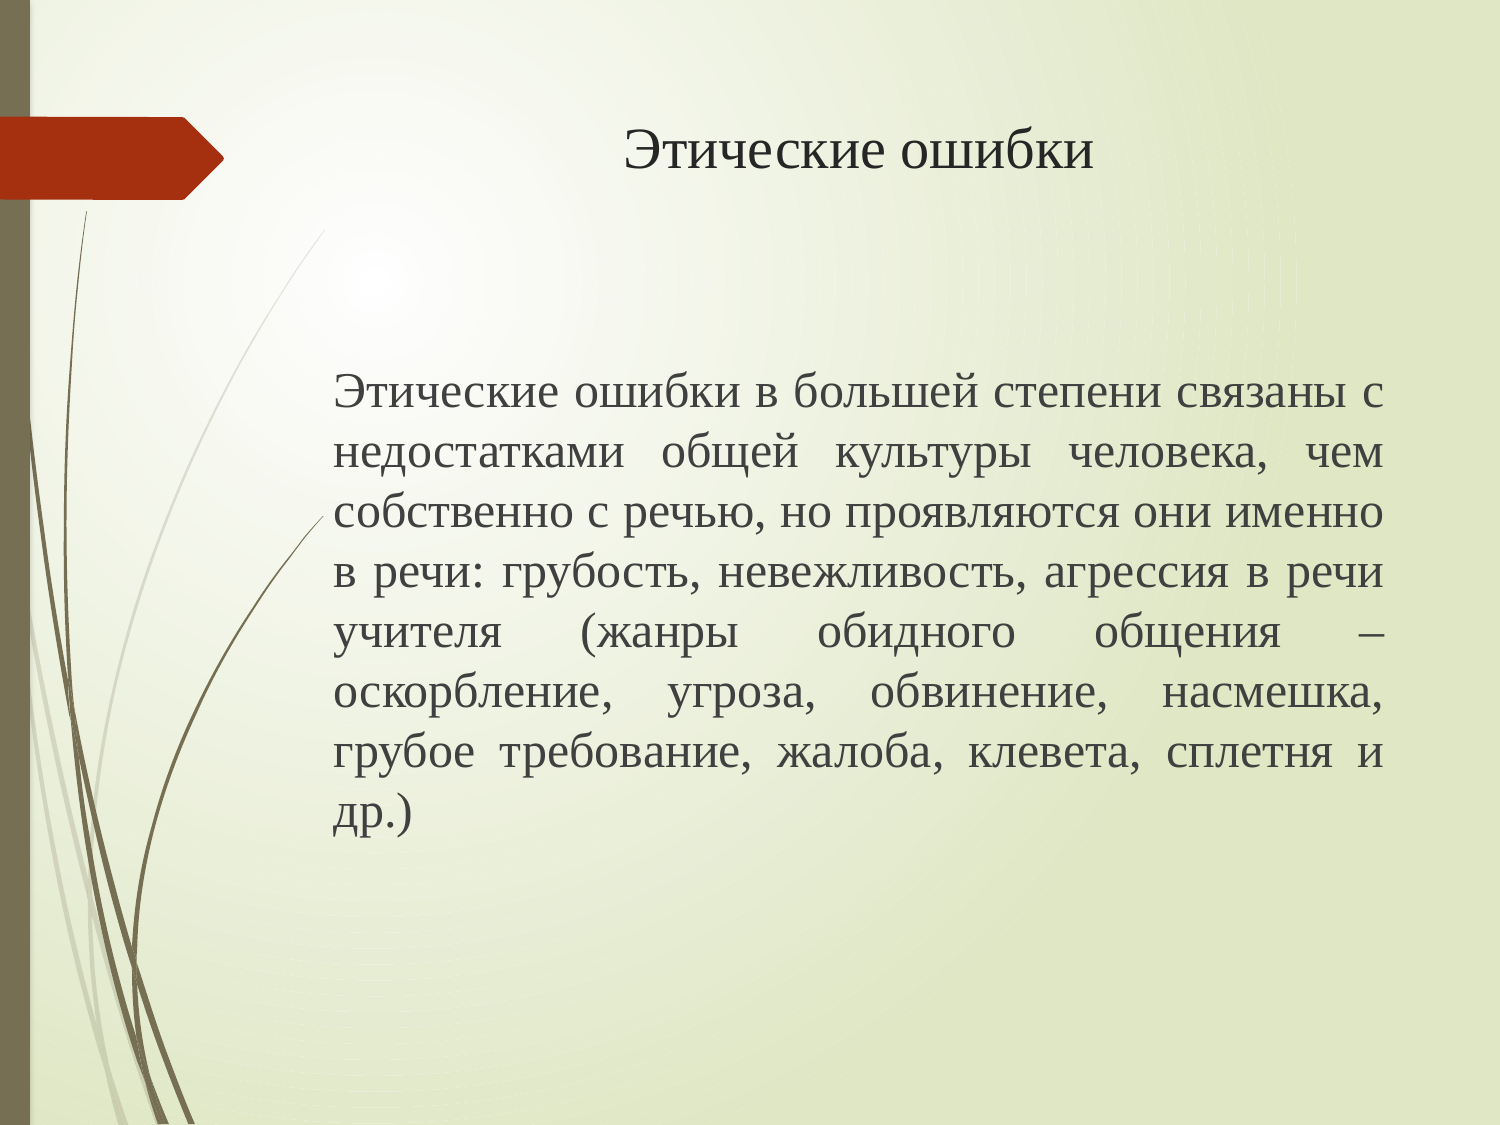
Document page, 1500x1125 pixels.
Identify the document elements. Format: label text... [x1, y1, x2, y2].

list Этические ошибки в большей степени связаны с недостатками общей культуры человека, чем собственно с речью, но проявляются они именно в речи: грубость, невежливость, агрессия в речи учителя (жанры обидного общения – оскорбление, угроза, обвинение, насмешка, грубое требование, жалоба, клевета, сплетня и др.) [318, 350, 1400, 970]
title Этические ошибки [318, 102, 1400, 220]
